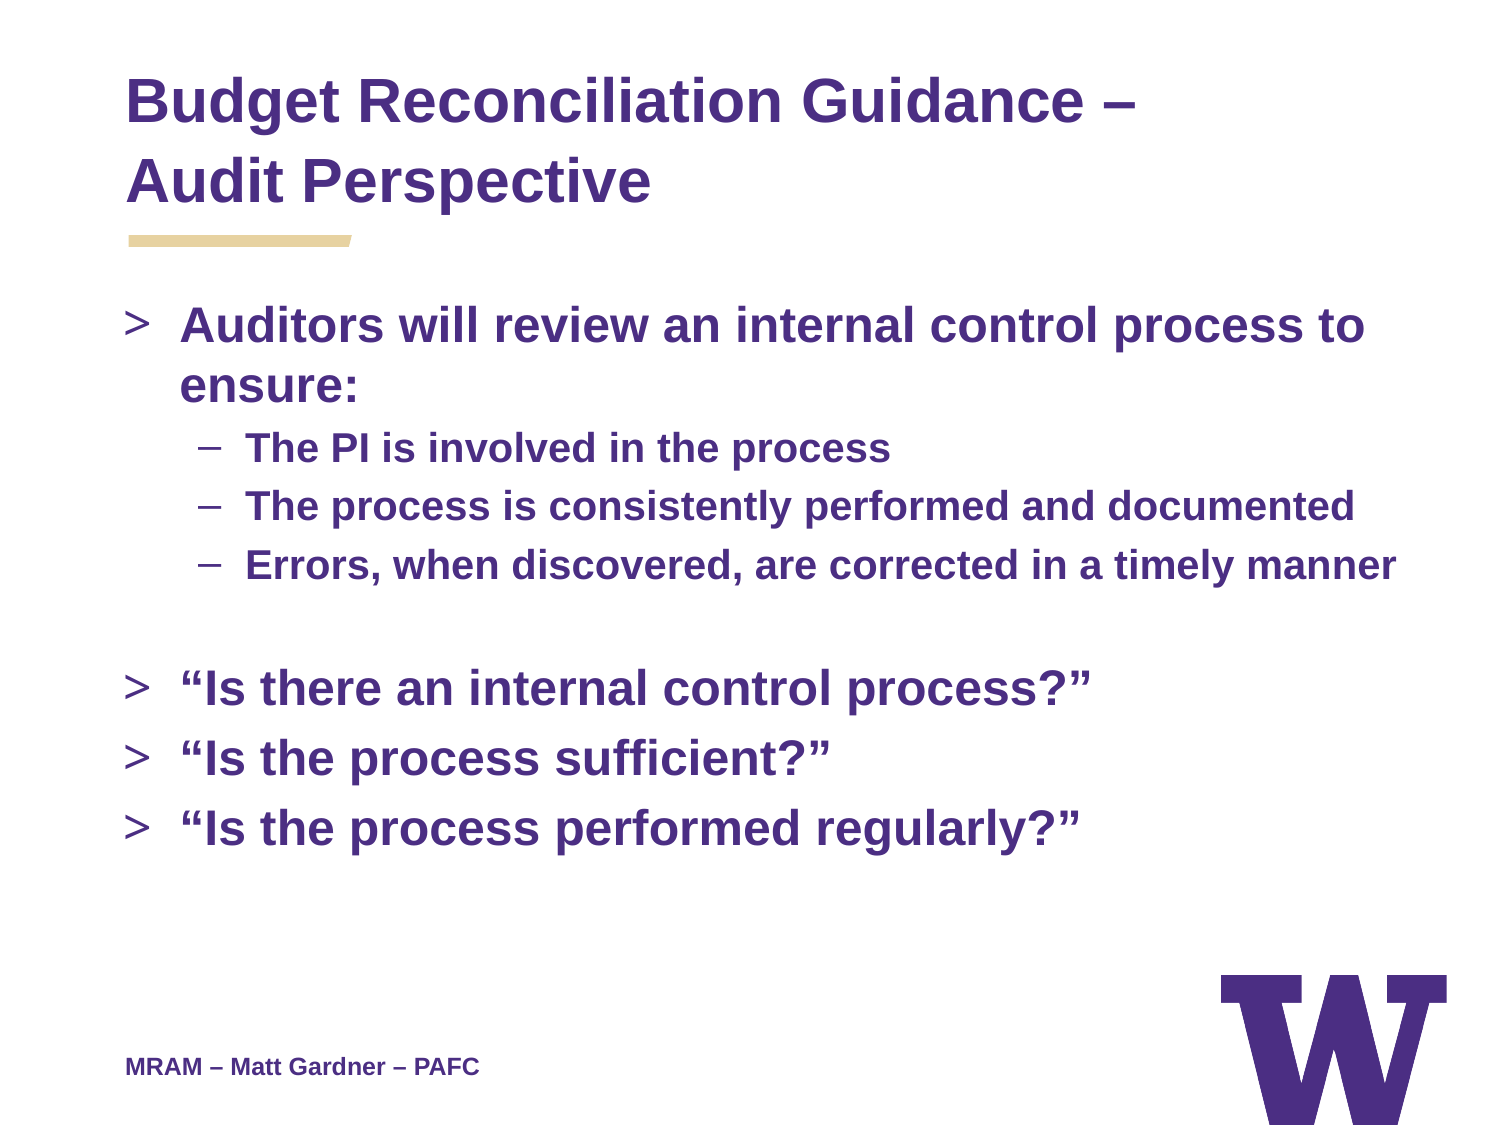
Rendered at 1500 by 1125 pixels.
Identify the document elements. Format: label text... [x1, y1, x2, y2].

list Budget Reconciliation Guidance – Audit Perspective [110, 60, 1453, 224]
text_box MRAM – Matt Gardner – PAFC [110, 1033, 1297, 1088]
picture [1221, 975, 1447, 1125]
picture [128, 235, 352, 247]
list Auditors will review an internal control process to ensure: The PI is involved in the process The process is consistently performed and documented Errors, when discovered, are corrected in a timely manner “Is there an internal control process?” “Is the process sufficient?” “Is the process performed regularly?” [108, 284, 1453, 944]
